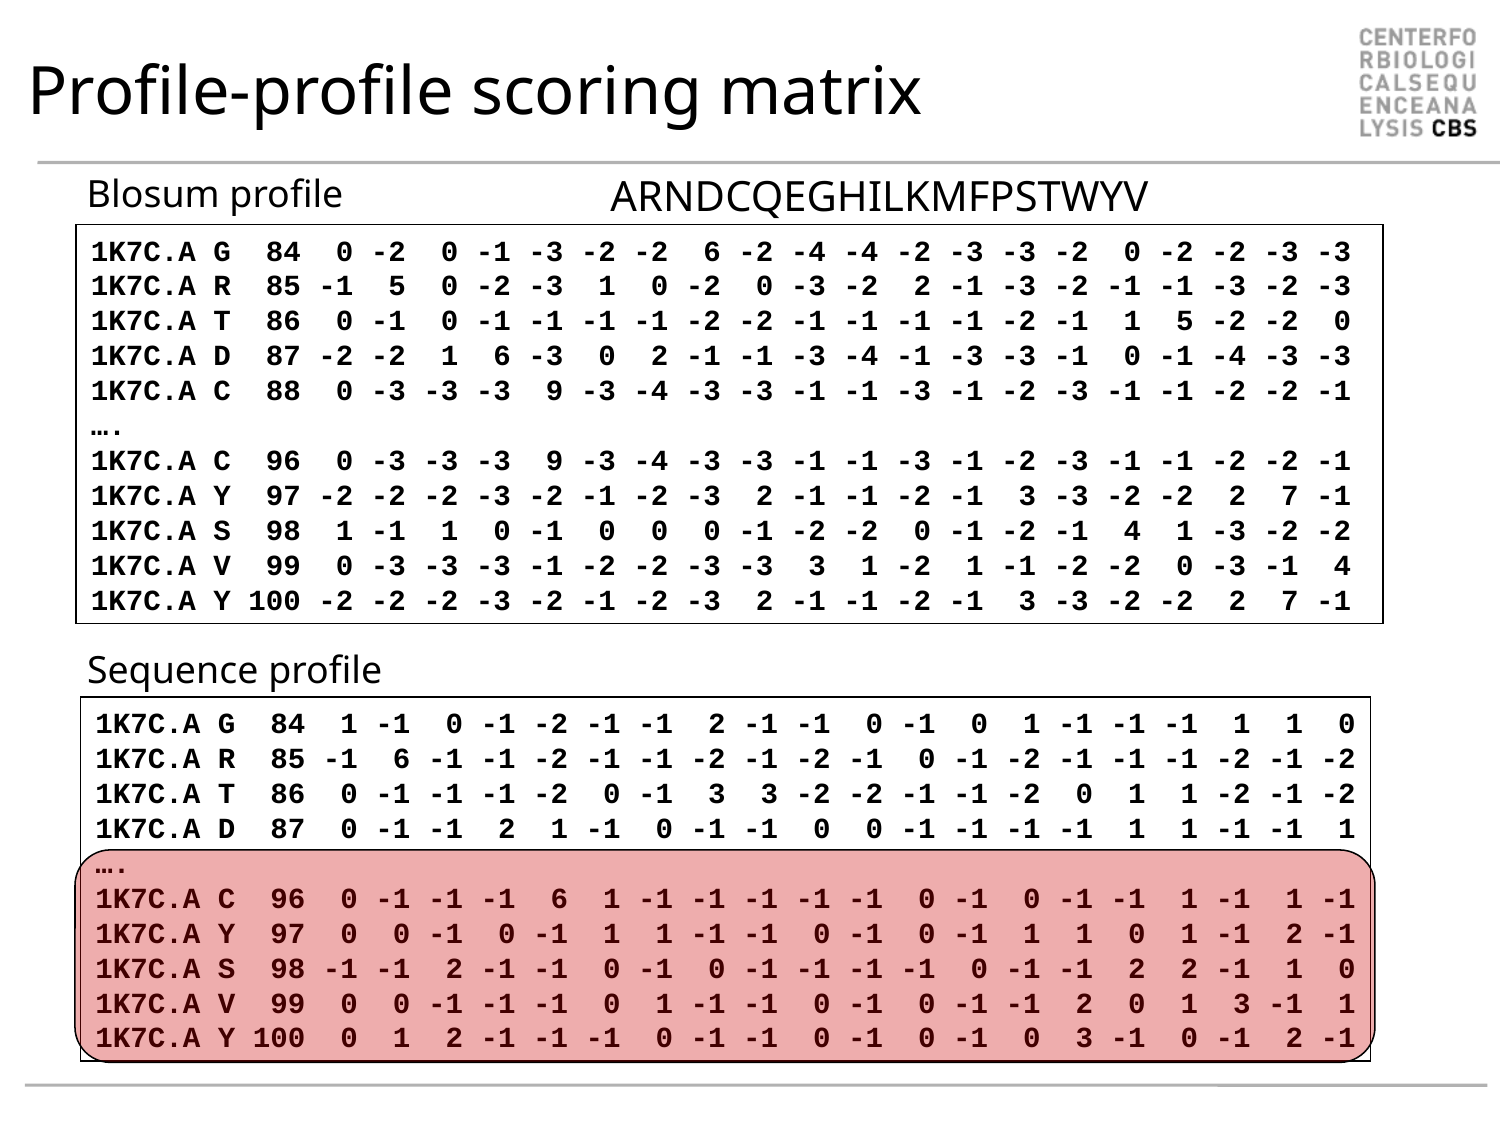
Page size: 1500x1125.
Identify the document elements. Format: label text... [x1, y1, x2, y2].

title Profile-profile scoring matrix [12, 49, 1188, 126]
text_box 1K7C.A G 84 0 -2 0 -1 -3 -2 -2 6 -2 -4 -4 -2 -3 -3 -2 0 -2 -2 -3 -3 1K7C.A R 85 -1 5 0 -2 -3 1 0 -2 0 -3 -2 2 -1 -3 -2 -1 -1 -3 -2 -3 1K7C.A T 86 0 -1 0 -1 -1 -1 -1 -2 -2 -1 -1 -1 -1 -2 -1 1 5 -2 -2 0 1K7C.A D 87 -2 -2 1 6 -3 0 2 -1 -1 -3 -4 -1 -3 -3 -1 0 -1 -4 -3 -3 1K7C.A C 88 0 -3 -3 -3 9 -3 -4 -3 -3 -1 -1 -3 -1 -2 -3 -1 -1 -2 -2 -1 …. 1K7C.A C 96 0 -3 -3 -3 9 -3 -4 -3 -3 -1 -1 -3 -1 -2 -3 -1 -1 -2 -2 -1 1K7C.A Y 97 -2 -2 -2 -3 -2 -1 -2 -3 2 -1 -1 -2 -1 3 -3 -2 -2 2 7 -1 1K7C.A S 98 1 -1 1 0 -1 0 0 0 -1 -2 -2 0 -1 -2 -1 4 1 -3 -2 -2 1K7C.A V 99 0 -3 -3 -3 -1 -2 -2 -3 -3 3 1 -2 1 -1 -2 -2 0 -3 -1 4 1K7C.A Y 100 -2 -2 -2 -3 -2 -1 -2 -3 2 -1 -1 -2 -1 3 -3 -2 -2 2 7 -1 [76, 224, 1384, 624]
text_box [72, 638, 1372, 1063]
picture [1350, 12, 1488, 150]
text_box Blosum profile [71, 162, 359, 223]
text_box ARNDCQEGHILKMFPSTWYV [525, 162, 1234, 224]
